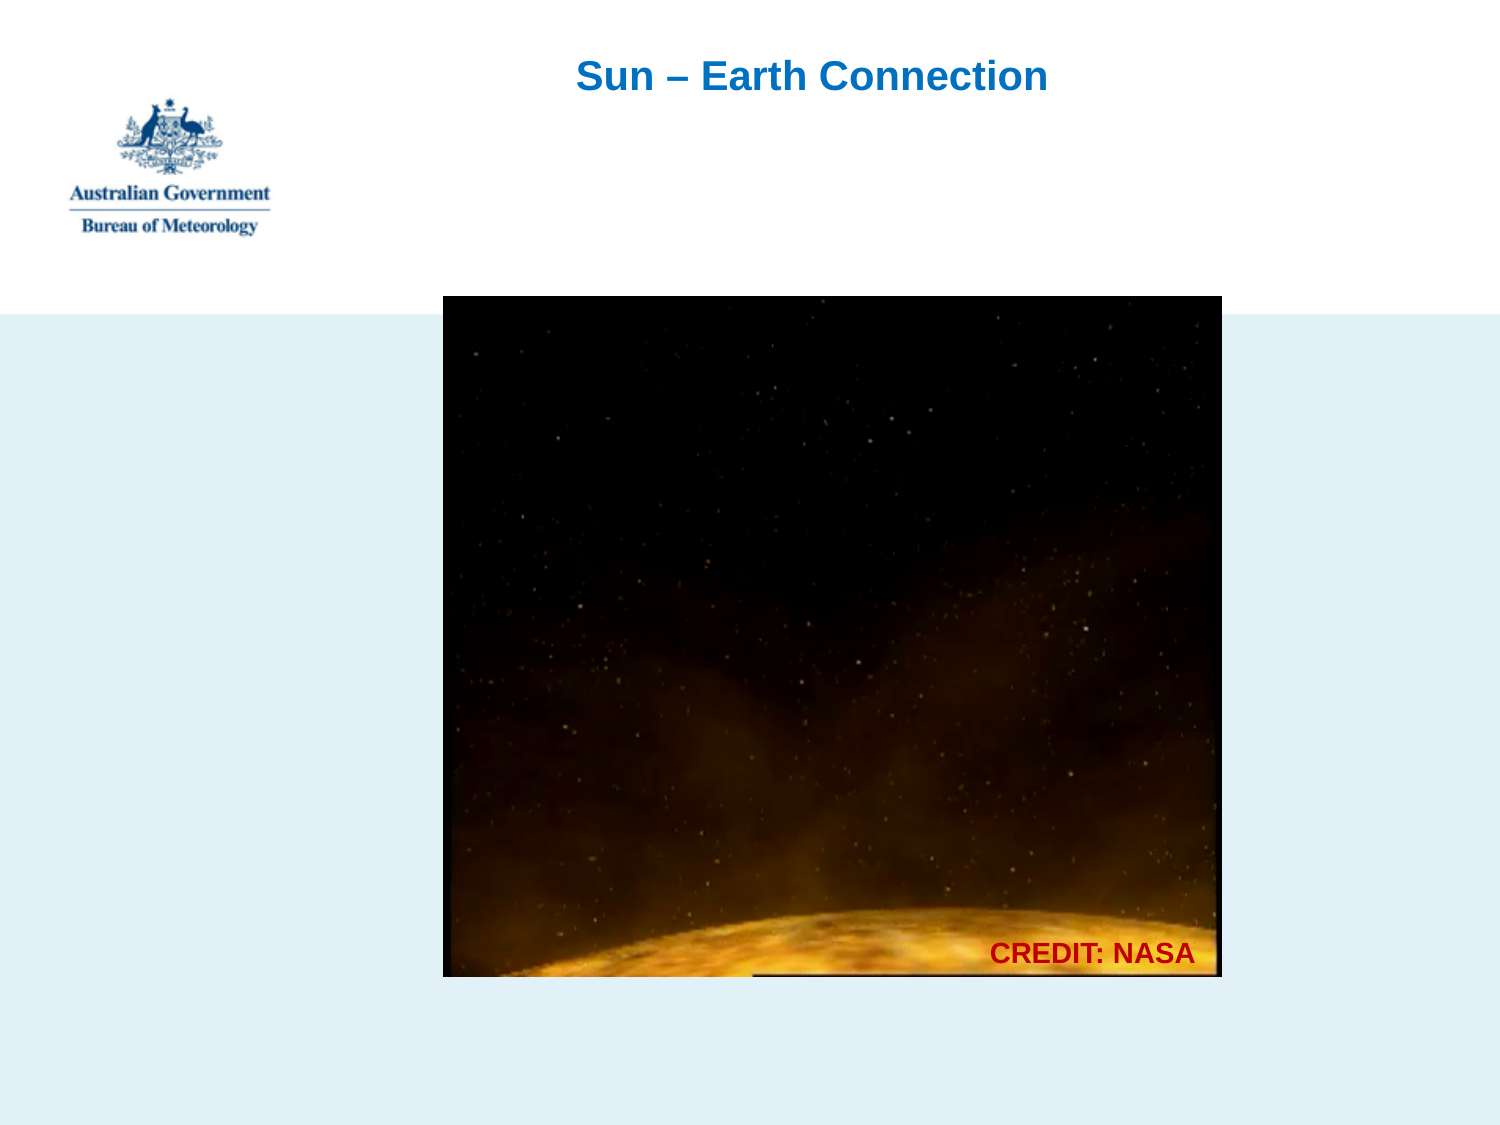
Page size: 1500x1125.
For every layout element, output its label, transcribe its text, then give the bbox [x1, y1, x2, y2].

text_box [507, 41, 1052, 178]
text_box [442, 295, 1223, 978]
picture [5, 7, 294, 244]
text_box Sun – Earth Connection [561, 41, 1152, 107]
